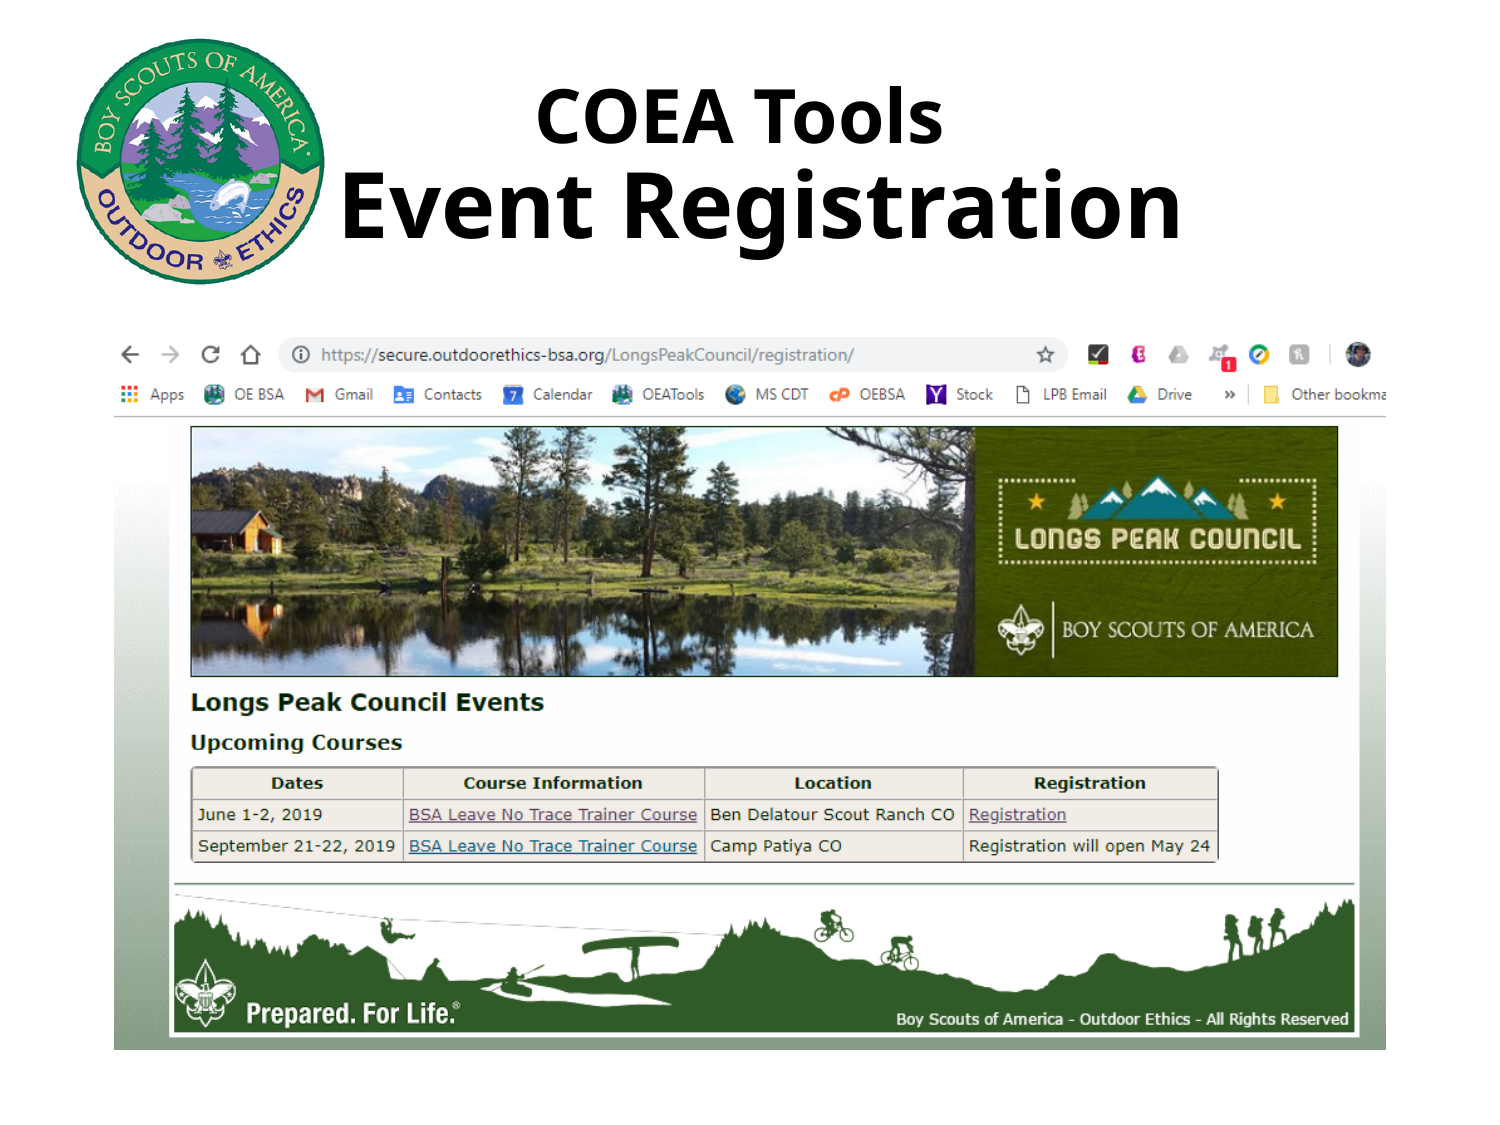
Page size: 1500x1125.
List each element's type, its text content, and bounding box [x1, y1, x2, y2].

picture [114, 337, 1386, 1050]
picture [75, 37, 325, 285]
title COEA Tools Event Registration [103, 59, 1397, 278]
